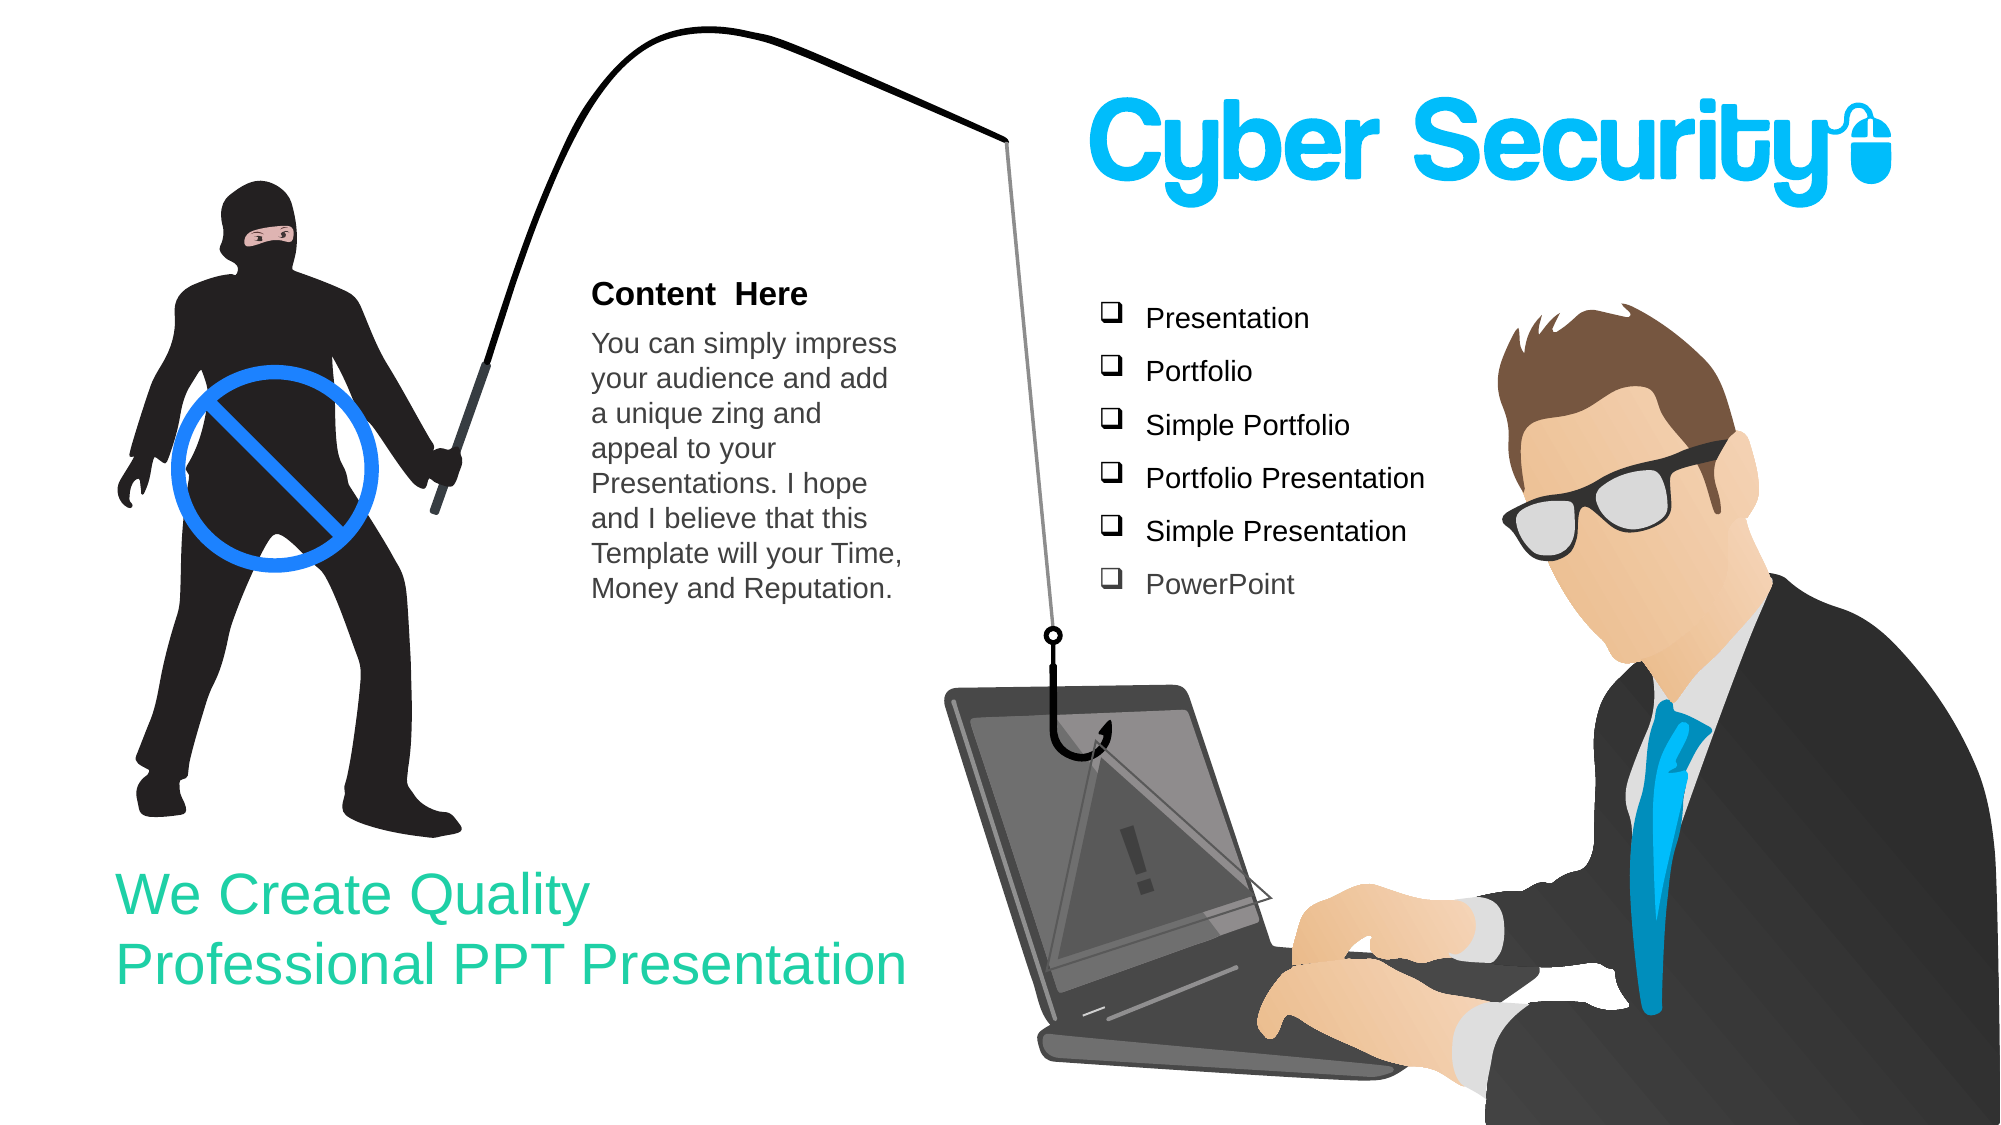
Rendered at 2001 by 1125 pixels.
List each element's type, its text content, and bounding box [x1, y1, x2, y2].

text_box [117, 26, 1112, 838]
text_box Presentation [1112, 298, 1469, 303]
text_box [944, 303, 2000, 1125]
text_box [1013, 735, 1250, 967]
text_box We Create Quality Professional PPT Presentation [109, 856, 944, 997]
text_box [1089, 96, 1892, 208]
